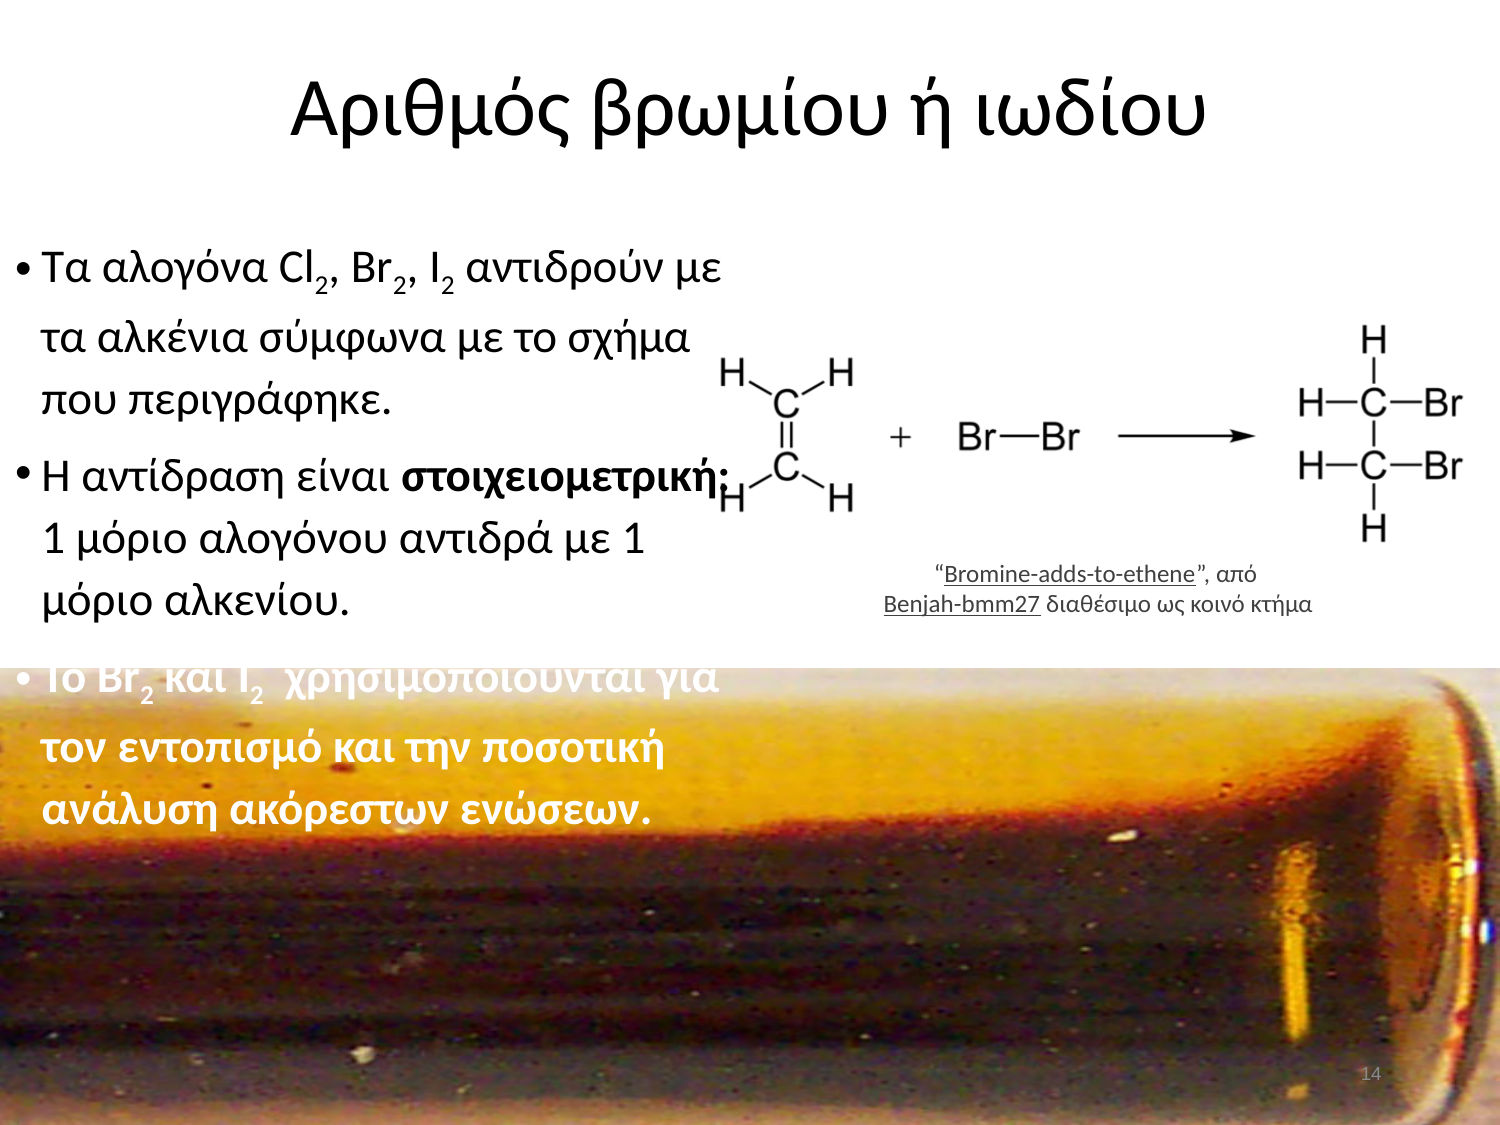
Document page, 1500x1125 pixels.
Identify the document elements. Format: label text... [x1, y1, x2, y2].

title Αριθμός βρωμίου ή ιωδίου [103, 0, 1397, 218]
picture [0, 668, 1500, 1125]
picture [684, 288, 1500, 580]
text_box “Bromine-adds-to-ethene”, από Benjah-bmm27 διαθέσιμο ως κοινό κτήμα [868, 580, 1329, 626]
list Τα αλογόνα Cl2, Br2, I2 αντιδρούν με τα αλκένια σύμφωνα με το σχήμα που περιγράφηκε. Η αντίδραση είναι στοιχειομετρική: 1 μόριο αλογόνου αντιδρά με 1 μόριο αλκενίου. Το Br2 και I2 χρησιμοποιούνται για τον εντοπισμό και την ποσοτική ανάλυση ακόρεστων ενώσεων. [0, 222, 762, 668]
